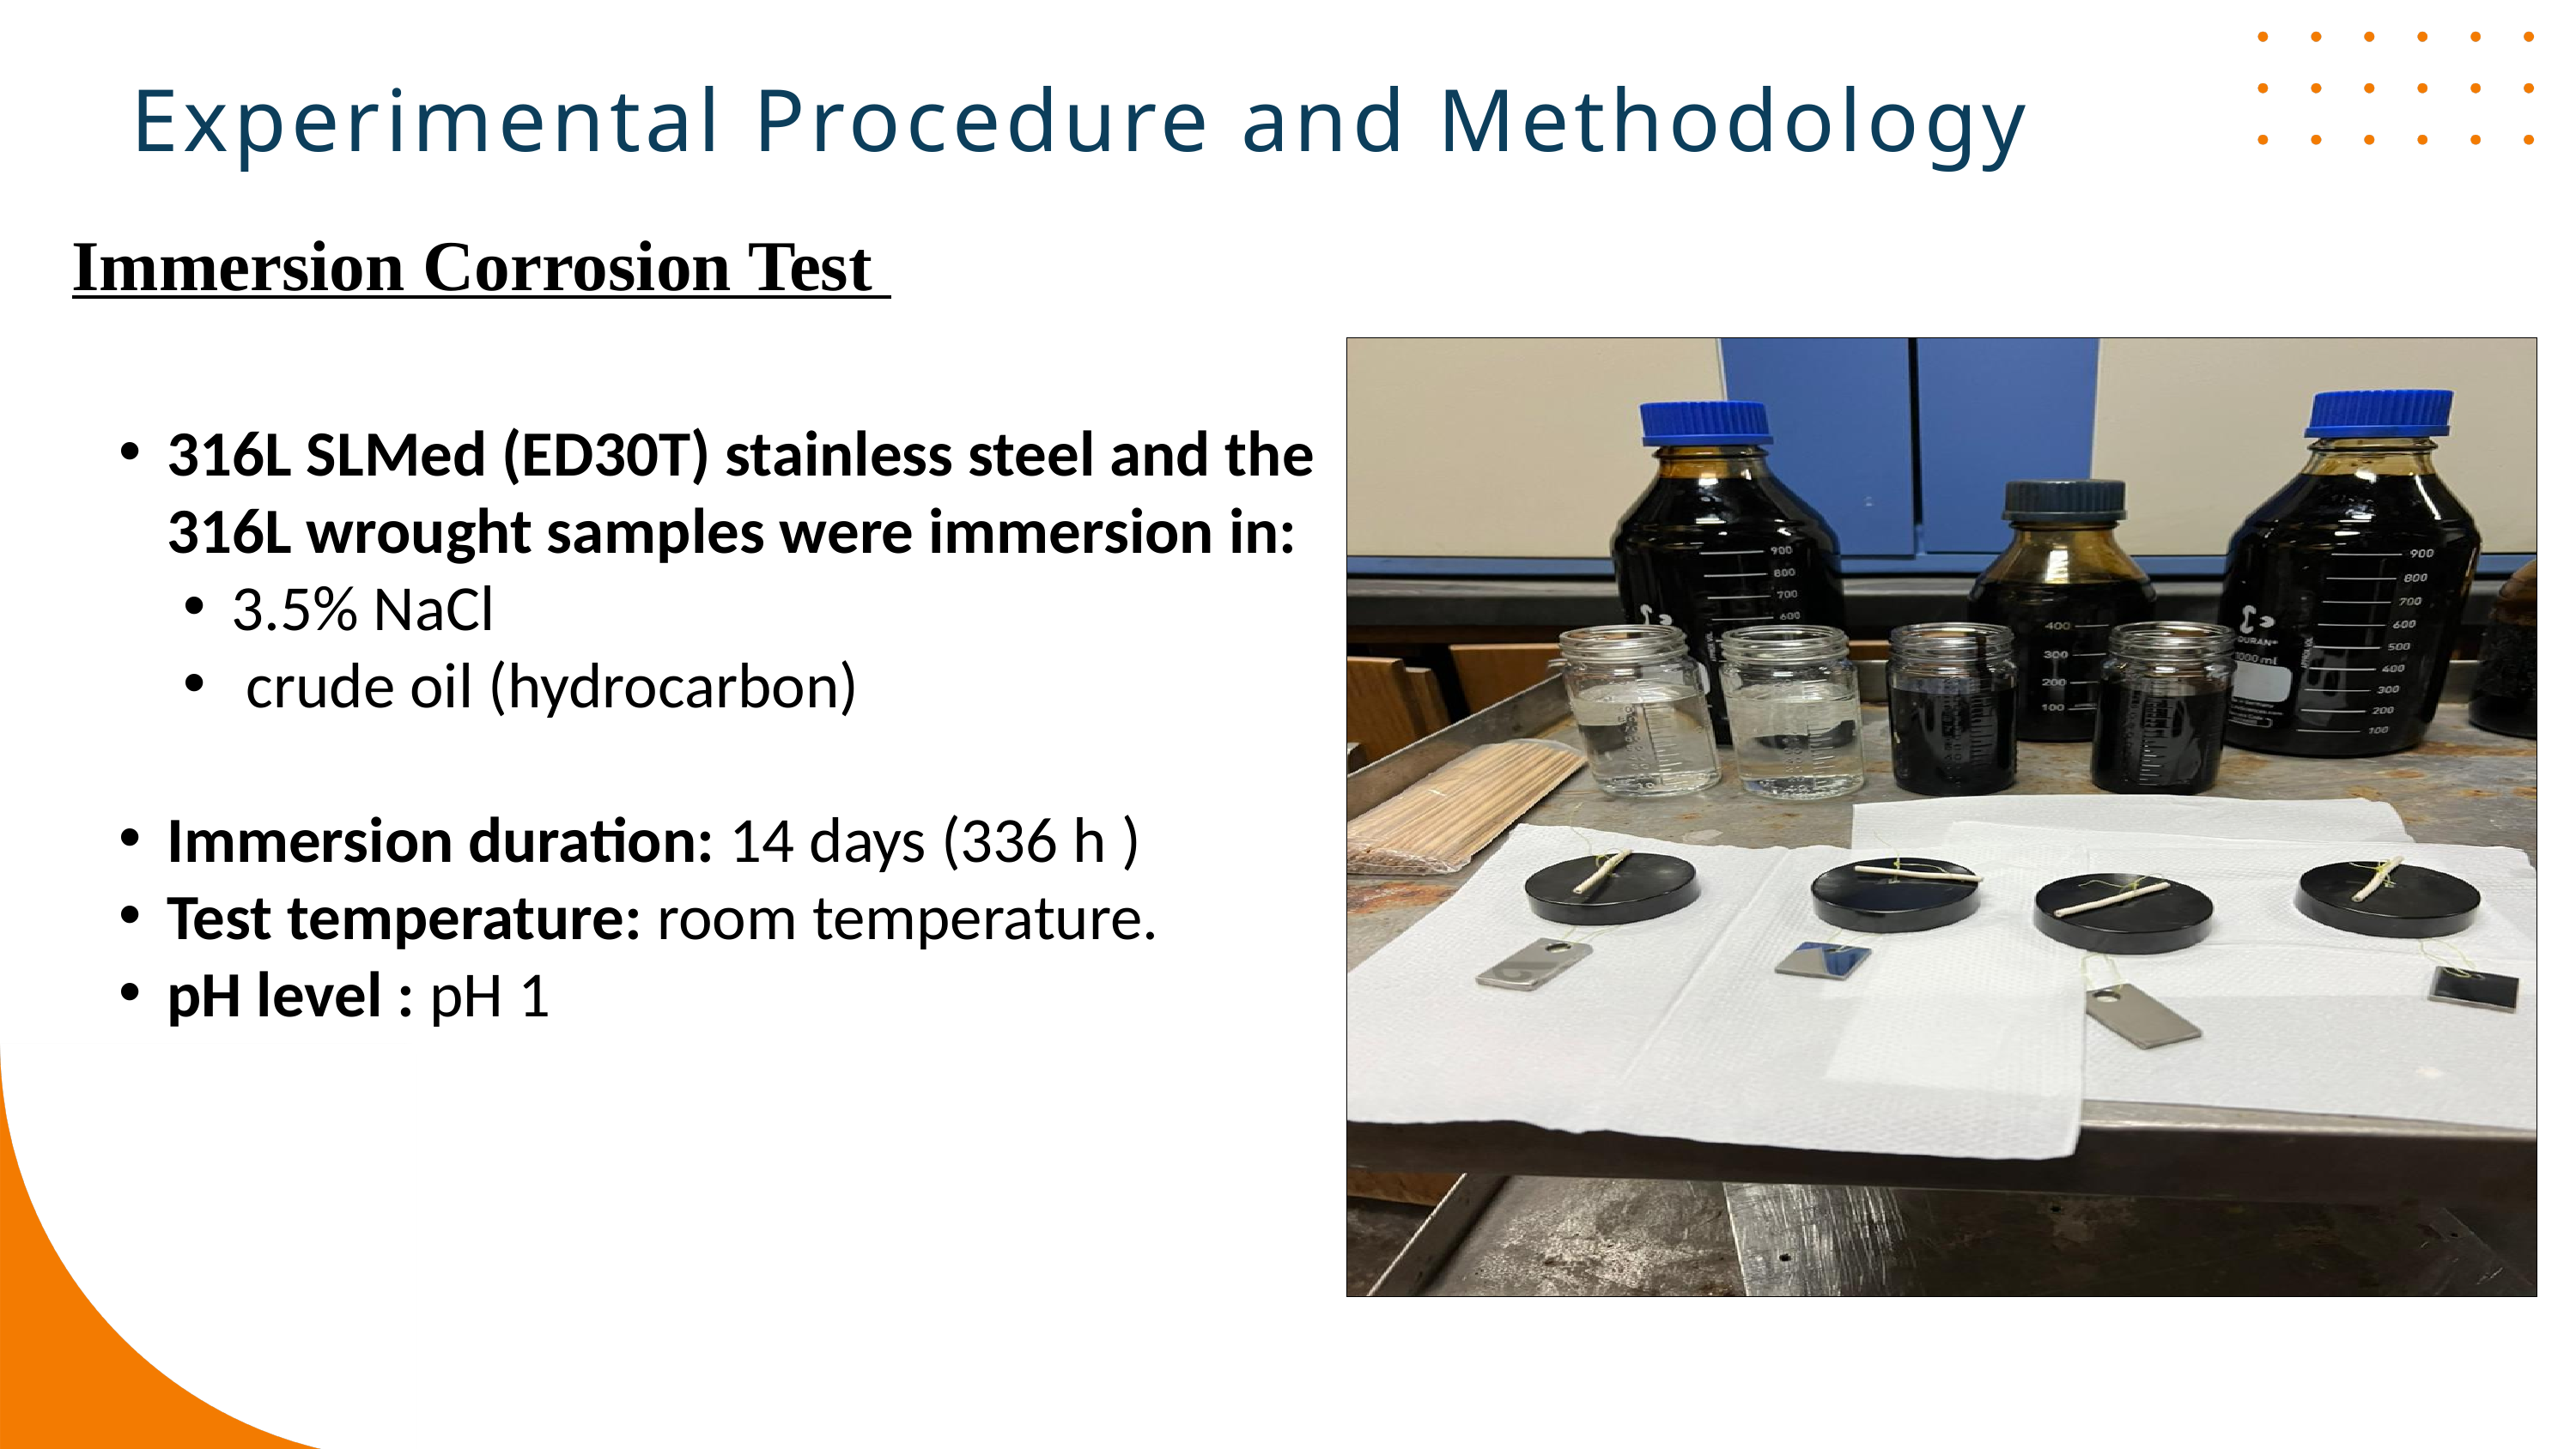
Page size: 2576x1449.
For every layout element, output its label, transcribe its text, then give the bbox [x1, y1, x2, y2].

picture [1346, 337, 2537, 1297]
text_box [2257, 0, 2576, 145]
text_box Experimental Procedure and Methodology [118, 58, 2426, 405]
text_box 316L SLMed (ED30T) stainless steel and the 316L wrought samples were immersion in: 3.5% NaCl crude oil (hydrocarbon) Immersion duration: 14 days (336 h ) Test temperature: room temperature. pH level : pH 1 [106, 405, 1341, 1066]
text_box [0, 1043, 417, 1449]
text_box Immersion Corrosion Test [58, 213, 921, 312]
